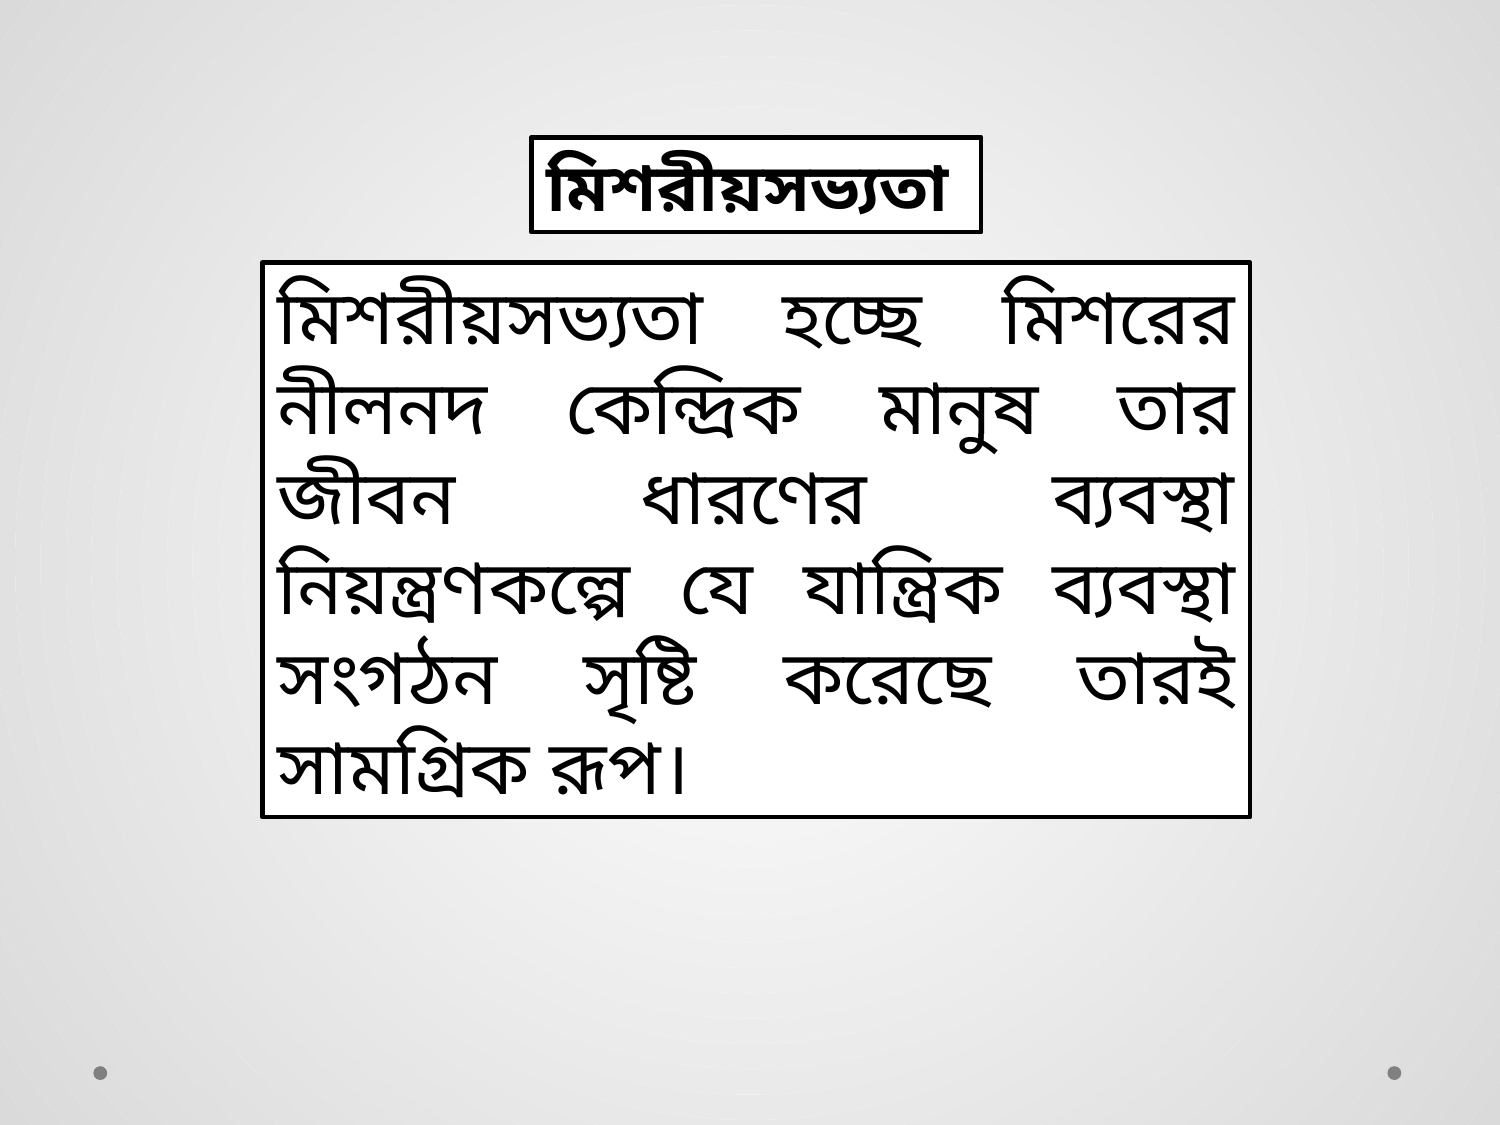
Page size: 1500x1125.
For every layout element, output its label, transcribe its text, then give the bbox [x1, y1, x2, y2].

text_box মিশরীয়সভ্যতা হচ্ছে মিশরের নীলনদ কেন্দ্রিক মানুষ তার জীবন ধারণের ব্যবস্থা নিয়ন্ত্রণকল্পে যে যান্ত্রিক ব্যবস্থা সংগঠন সৃষ্টি করেছে তারই সামগ্রিক রূপ। [260, 260, 1252, 819]
text_box মিশরীয়সভ্যতা [529, 135, 983, 234]
